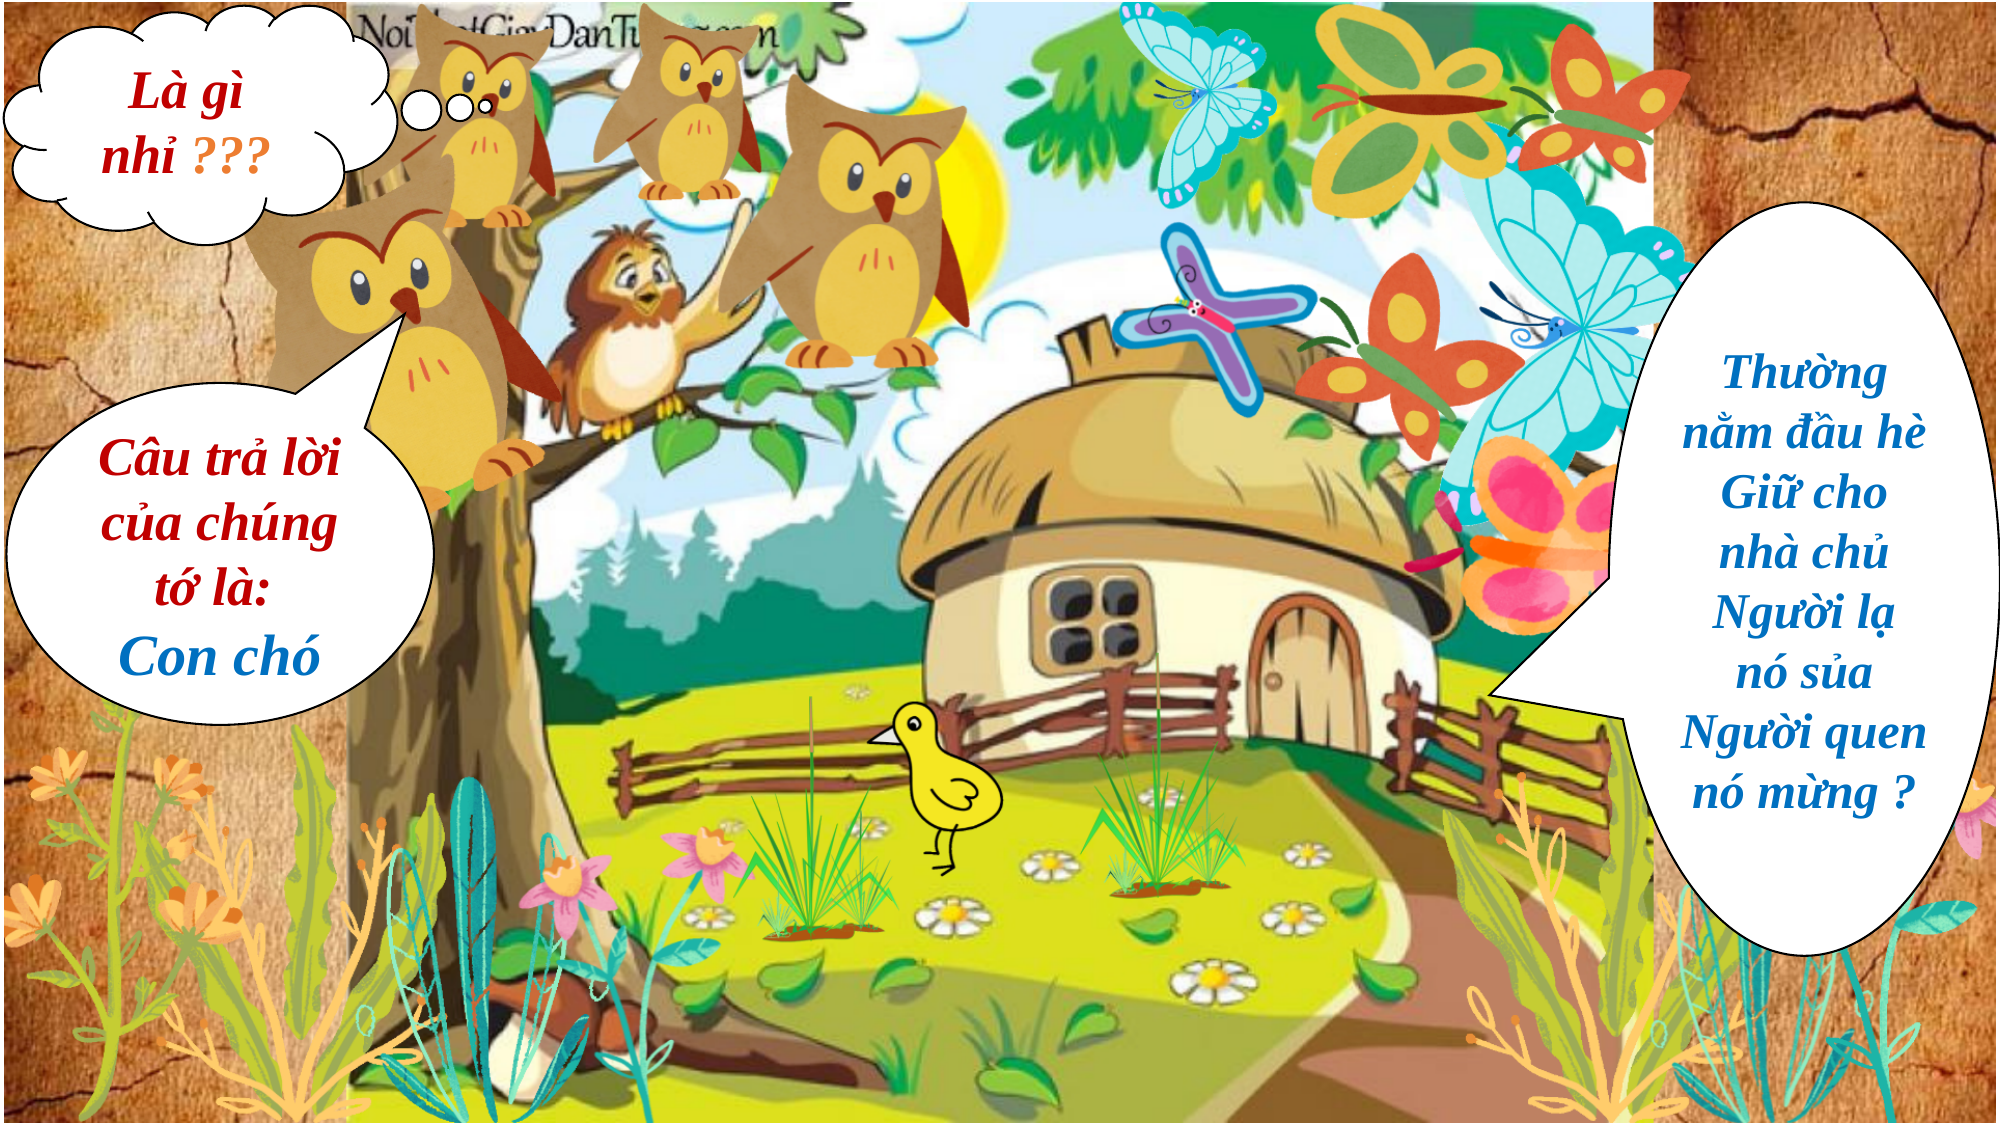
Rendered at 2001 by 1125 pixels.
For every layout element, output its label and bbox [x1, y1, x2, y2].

text_box [1996, 494, 2000, 664]
picture [3, 2, 1996, 1123]
